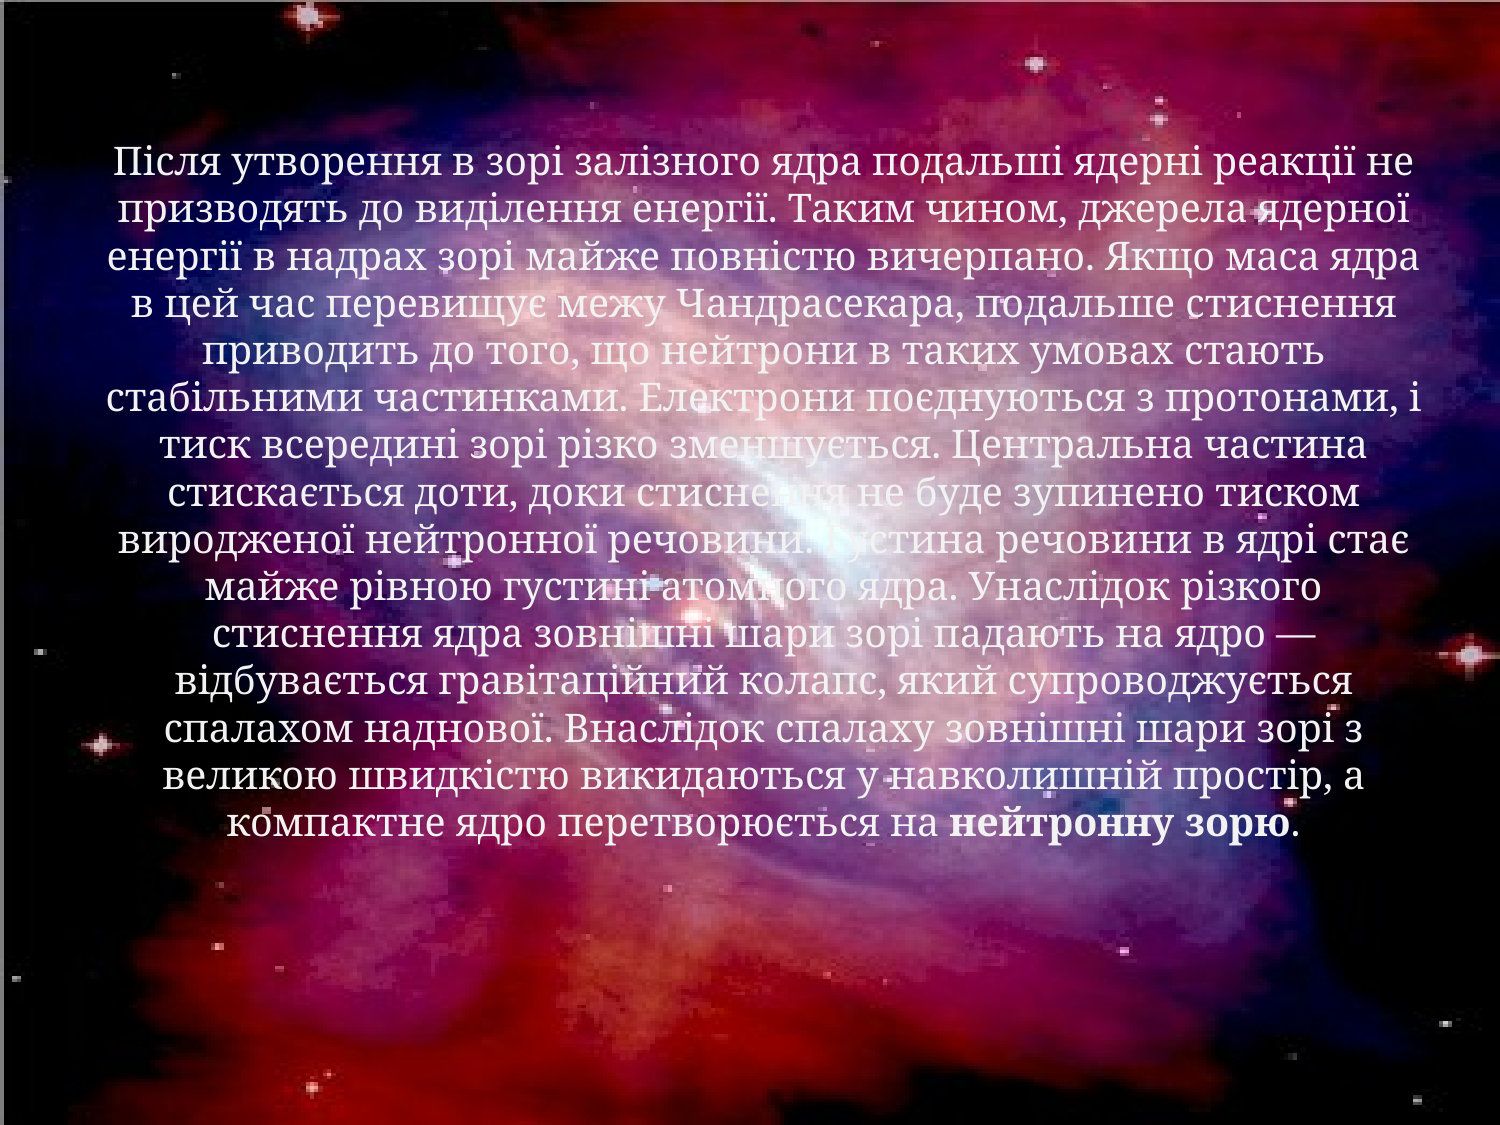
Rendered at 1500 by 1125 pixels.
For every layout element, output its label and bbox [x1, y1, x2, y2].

list [0, 0, 1500, 1125]
